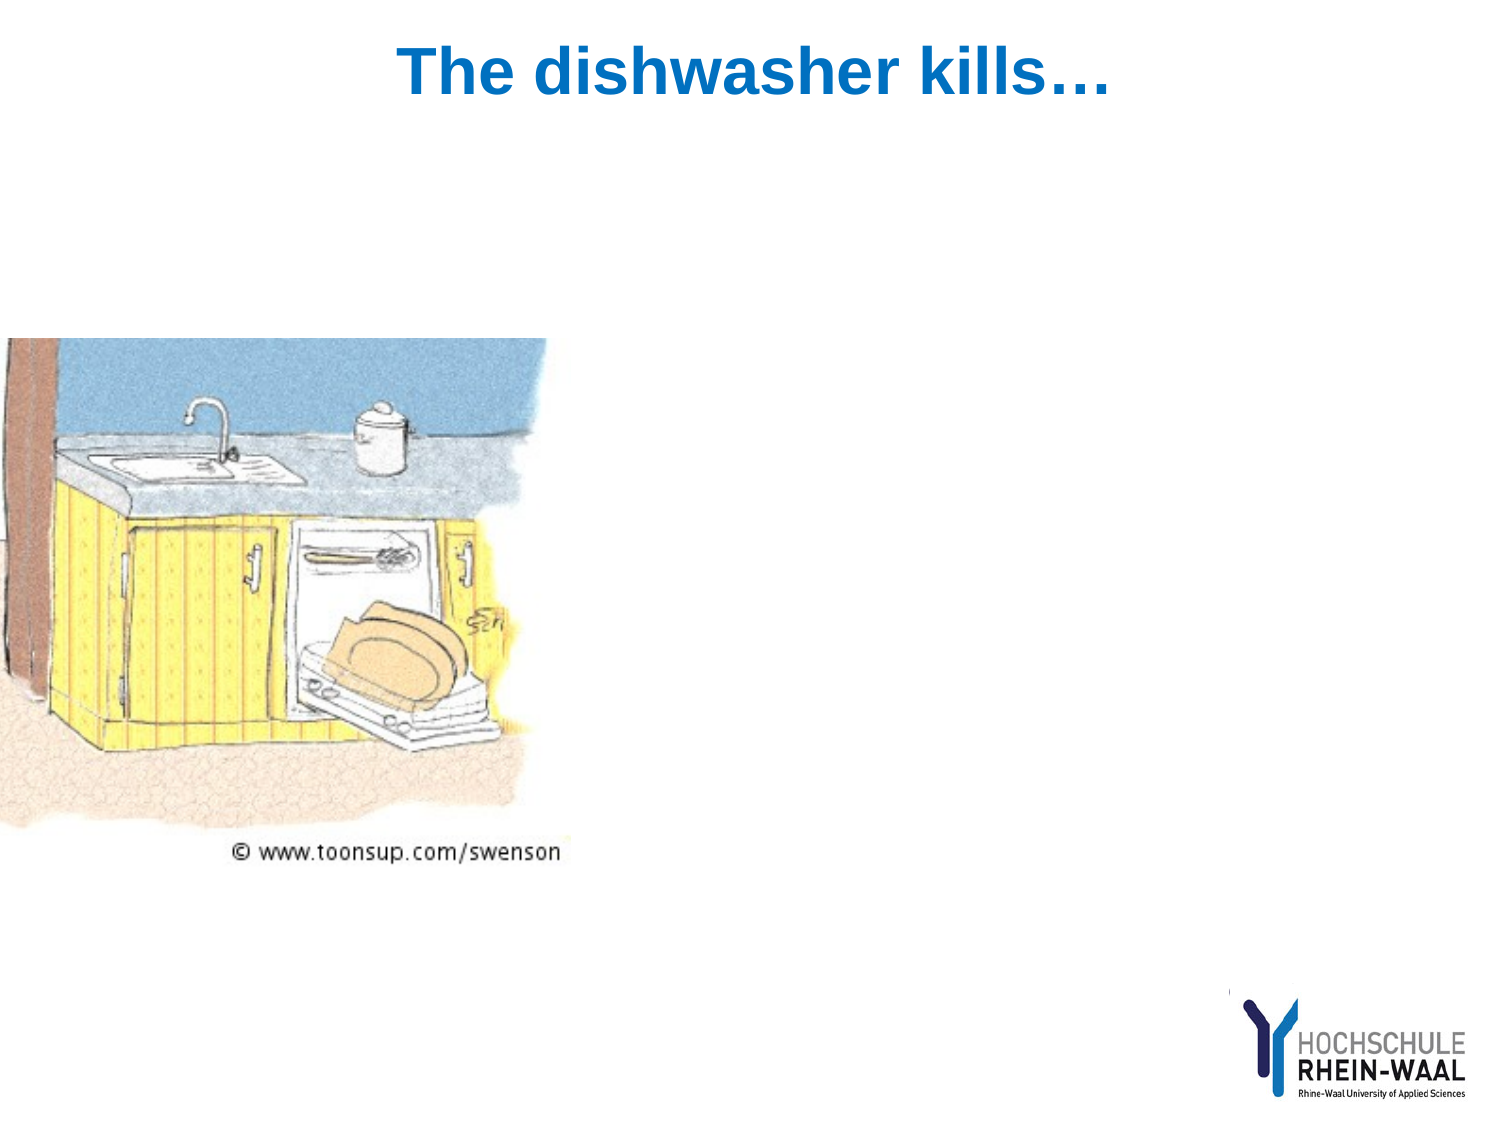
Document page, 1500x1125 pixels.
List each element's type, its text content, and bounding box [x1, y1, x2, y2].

picture [0, 337, 572, 868]
title The dishwasher kills… [41, 32, 1471, 221]
picture [1210, 916, 1500, 1125]
